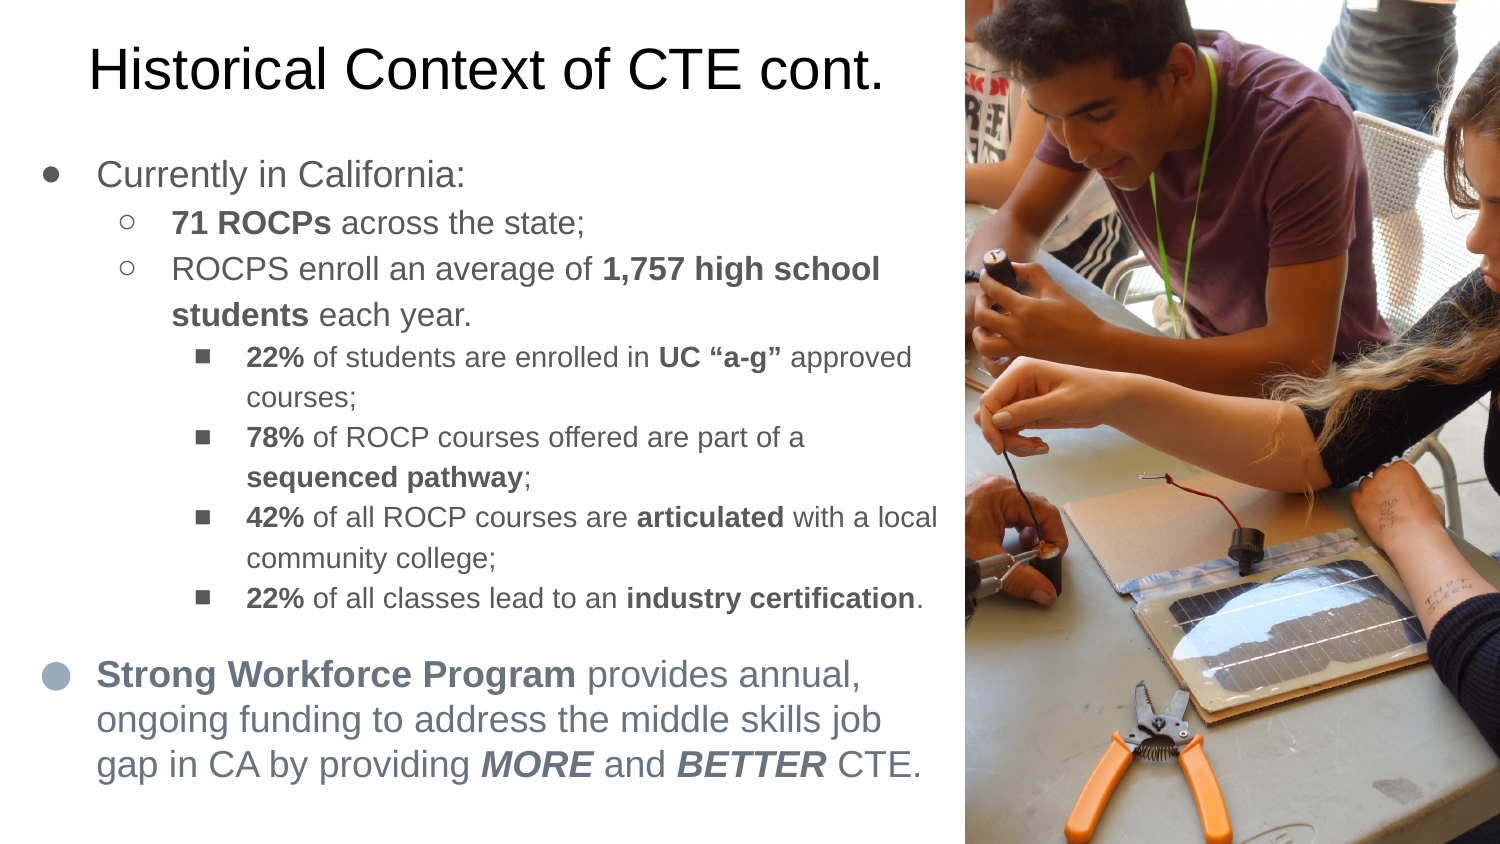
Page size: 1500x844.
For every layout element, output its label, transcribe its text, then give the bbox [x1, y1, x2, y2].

list Currently in California: 71 ROCPs across the state; ROCPS enroll an average of 1,757 high school students each year. 22% of students are enrolled in UC “a-g” approved courses; 78% of ROCP courses offered are part of a sequenced pathway; 42% of all ROCP courses are articulated with a local community college; 22% of all classes lead to an industry certification. Strong Workforce Program provides annual, ongoing funding to address the middle skills job gap in CA by providing MORE and BETTER CTE. [6, 128, 954, 844]
picture [964, 0, 1500, 844]
title Historical Context of CTE cont. [73, 16, 944, 128]
